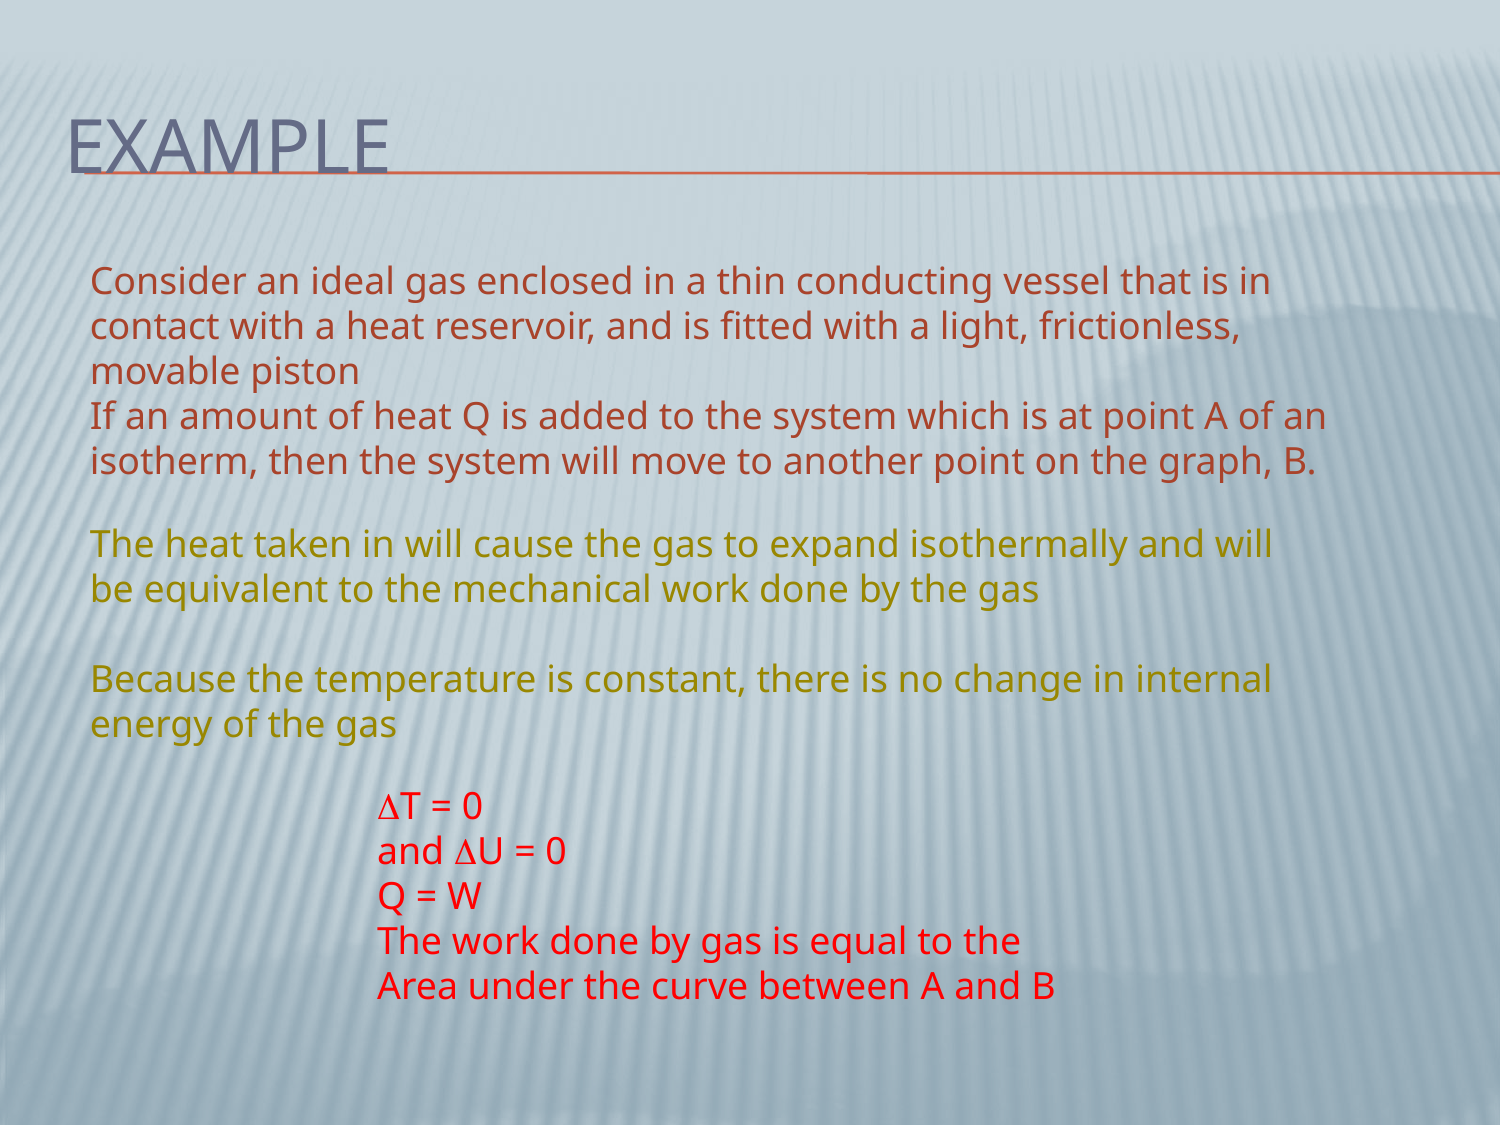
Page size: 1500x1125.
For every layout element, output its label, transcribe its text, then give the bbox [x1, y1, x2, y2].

text_box The heat taken in will cause the gas to expand isothermally and will be equivalent to the mechanical work done by the gas Because the temperature is constant, there is no change in internal energy of the gas [74, 512, 1363, 753]
title example [49, 75, 1475, 213]
text_box T = 0 and U = 0 Q = W The work done by gas is equal to the Area under the curve between A and B [362, 774, 1113, 1015]
text_box Consider an ideal gas enclosed in a thin conducting vessel that is in contact with a heat reservoir, and is fitted with a light, frictionless, movable piston If an amount of heat Q is added to the system which is at point A of an isotherm, then the system will move to another point on the graph, B. [75, 249, 1375, 490]
